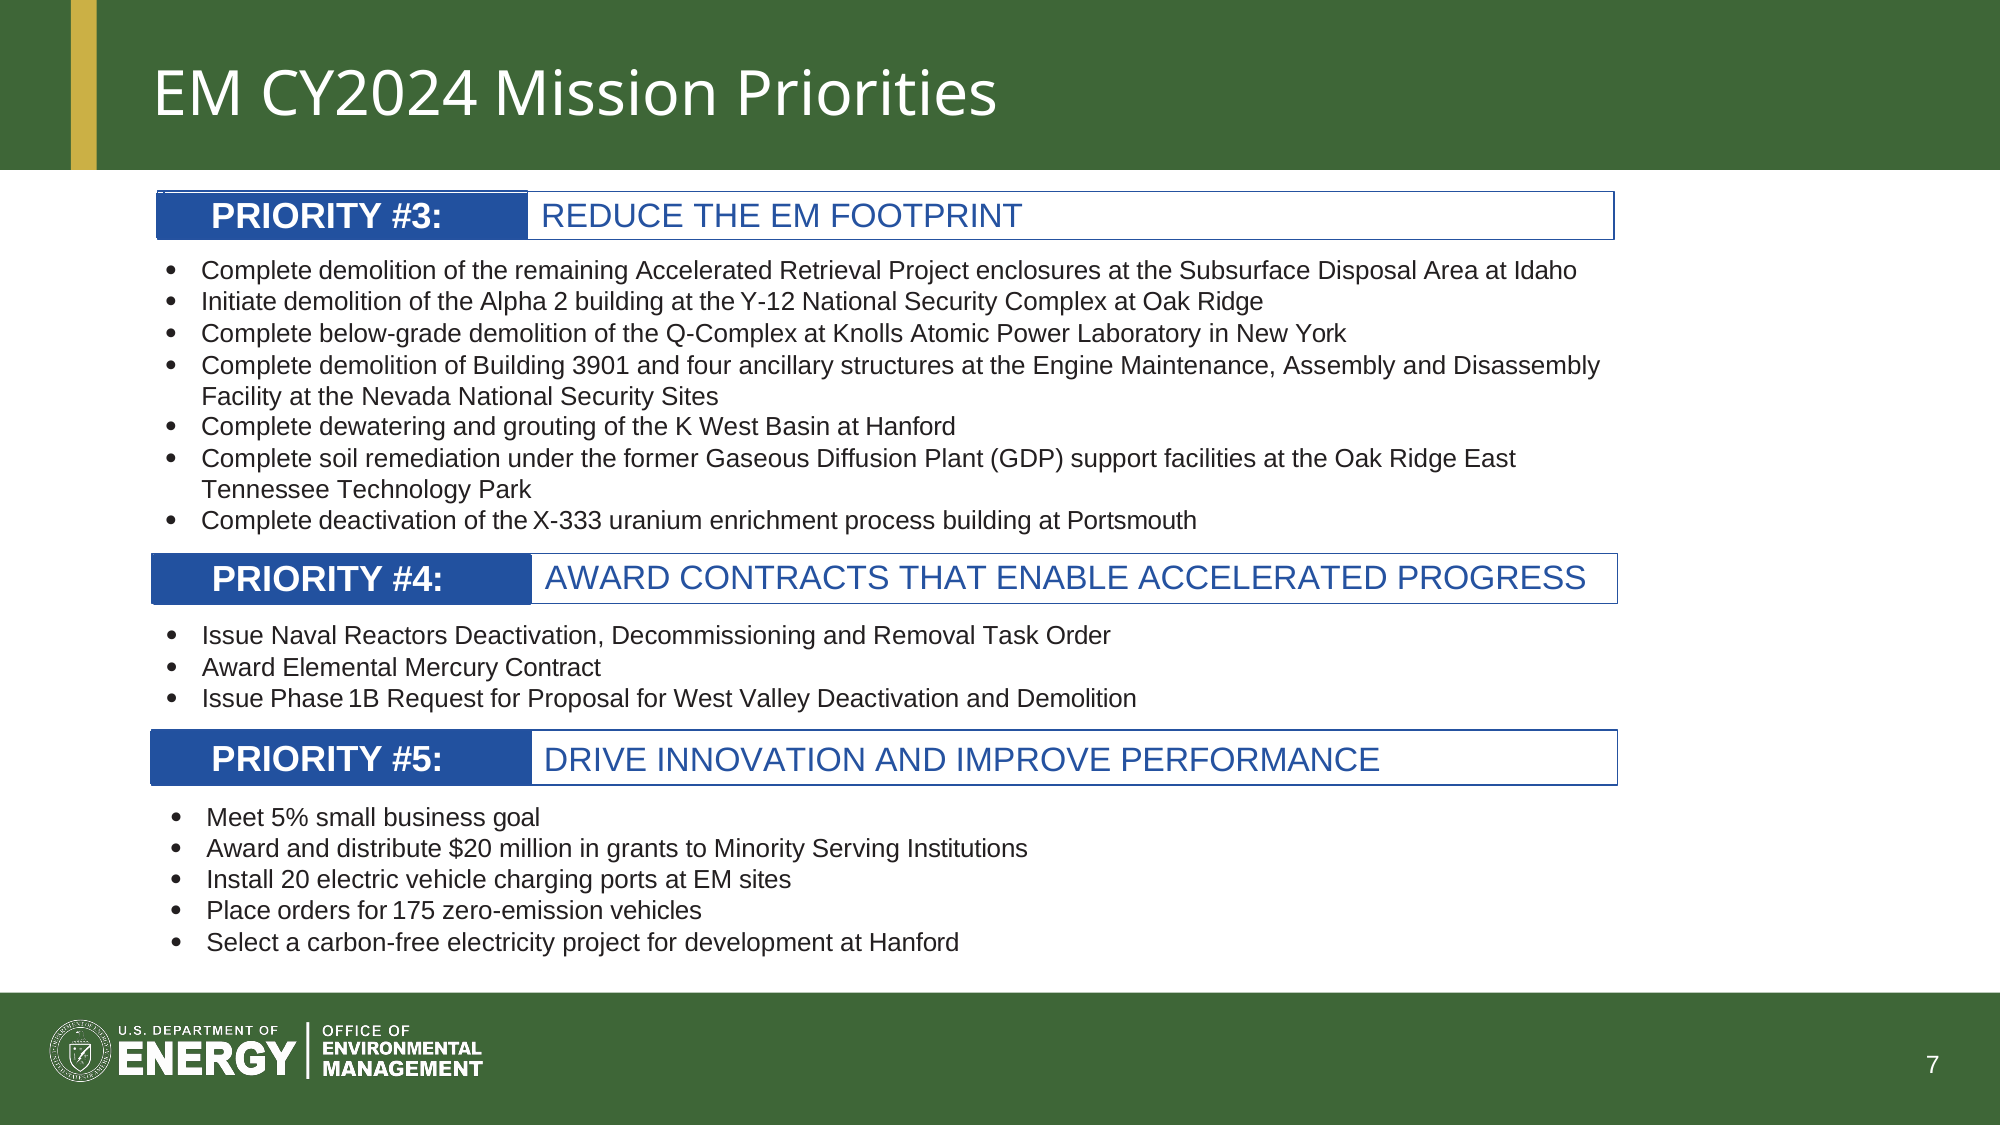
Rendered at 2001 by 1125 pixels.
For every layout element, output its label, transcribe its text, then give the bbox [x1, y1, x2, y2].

title EM CY2024 Mission Priorities [137, 21, 1863, 170]
picture [45, 1018, 488, 1083]
slide_number 7 [1840, 1034, 1955, 1094]
picture [137, 169, 1634, 959]
